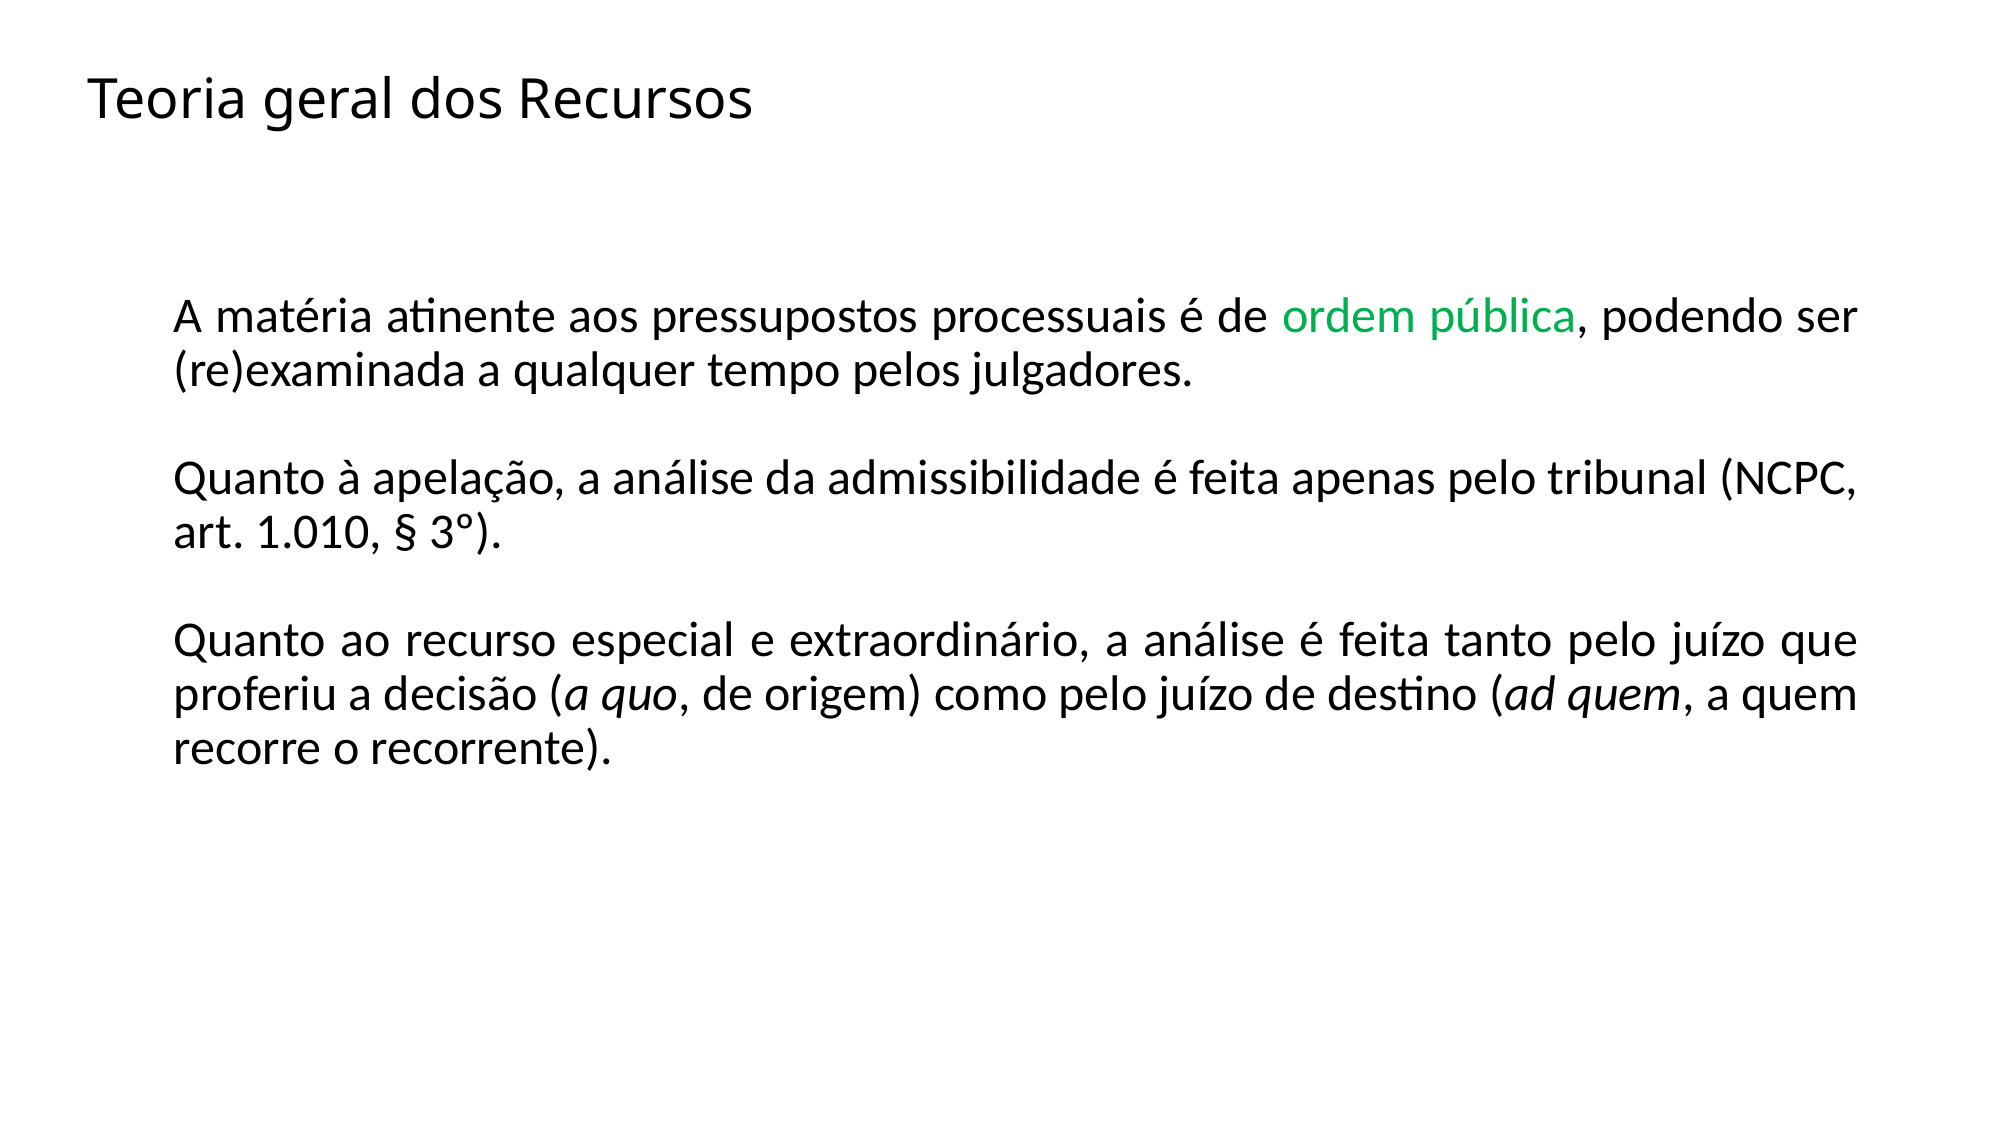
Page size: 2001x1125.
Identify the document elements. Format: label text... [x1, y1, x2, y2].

title Teoria geral dos Recursos [72, 29, 1873, 171]
list A matéria atinente aos pressupostos processuais é de ordem pública, podendo ser (re)examinada a qualquer tempo pelos julgadores. Quanto à apelação, a análise da admissibilidade é feita apenas pelo tribunal (NCPC, art. 1.010, § 3º). Quanto ao recurso especial e extraordinário, a análise é feita tanto pelo juízo que proferiu a decisão (a quo, de origem) como pelo juízo de destino (ad quem, a quem recorre o recorrente). [158, 282, 1875, 1039]
